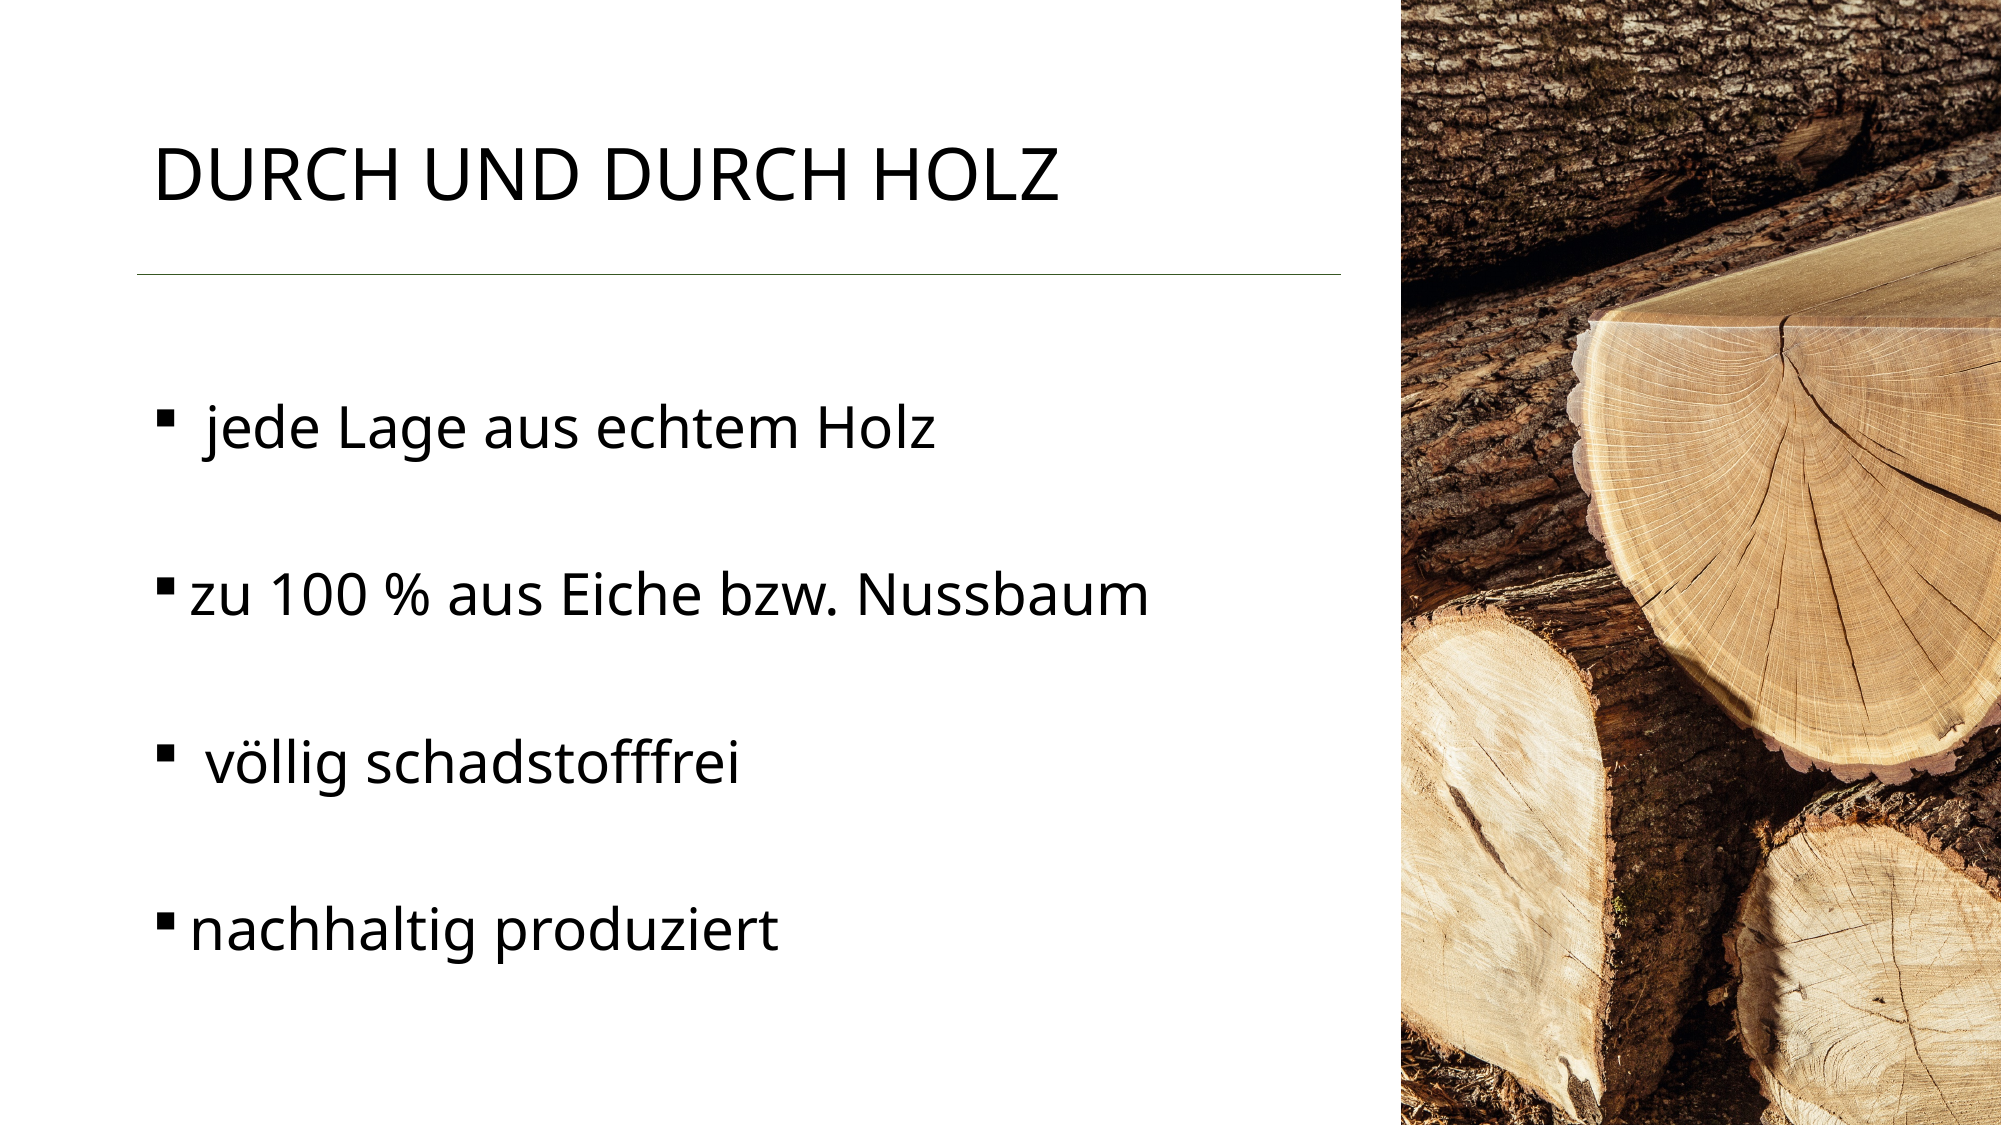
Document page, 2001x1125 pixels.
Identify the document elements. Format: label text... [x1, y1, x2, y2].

title DURCH UND DURCH HOLZ [137, 133, 1400, 262]
picture [1400, 0, 2001, 1125]
list jede Lage aus echtem Holz zu 100 % aus Eiche bzw. Nussbaum völlig schadstofffrei nachhaltig produziert [137, 299, 1400, 1014]
